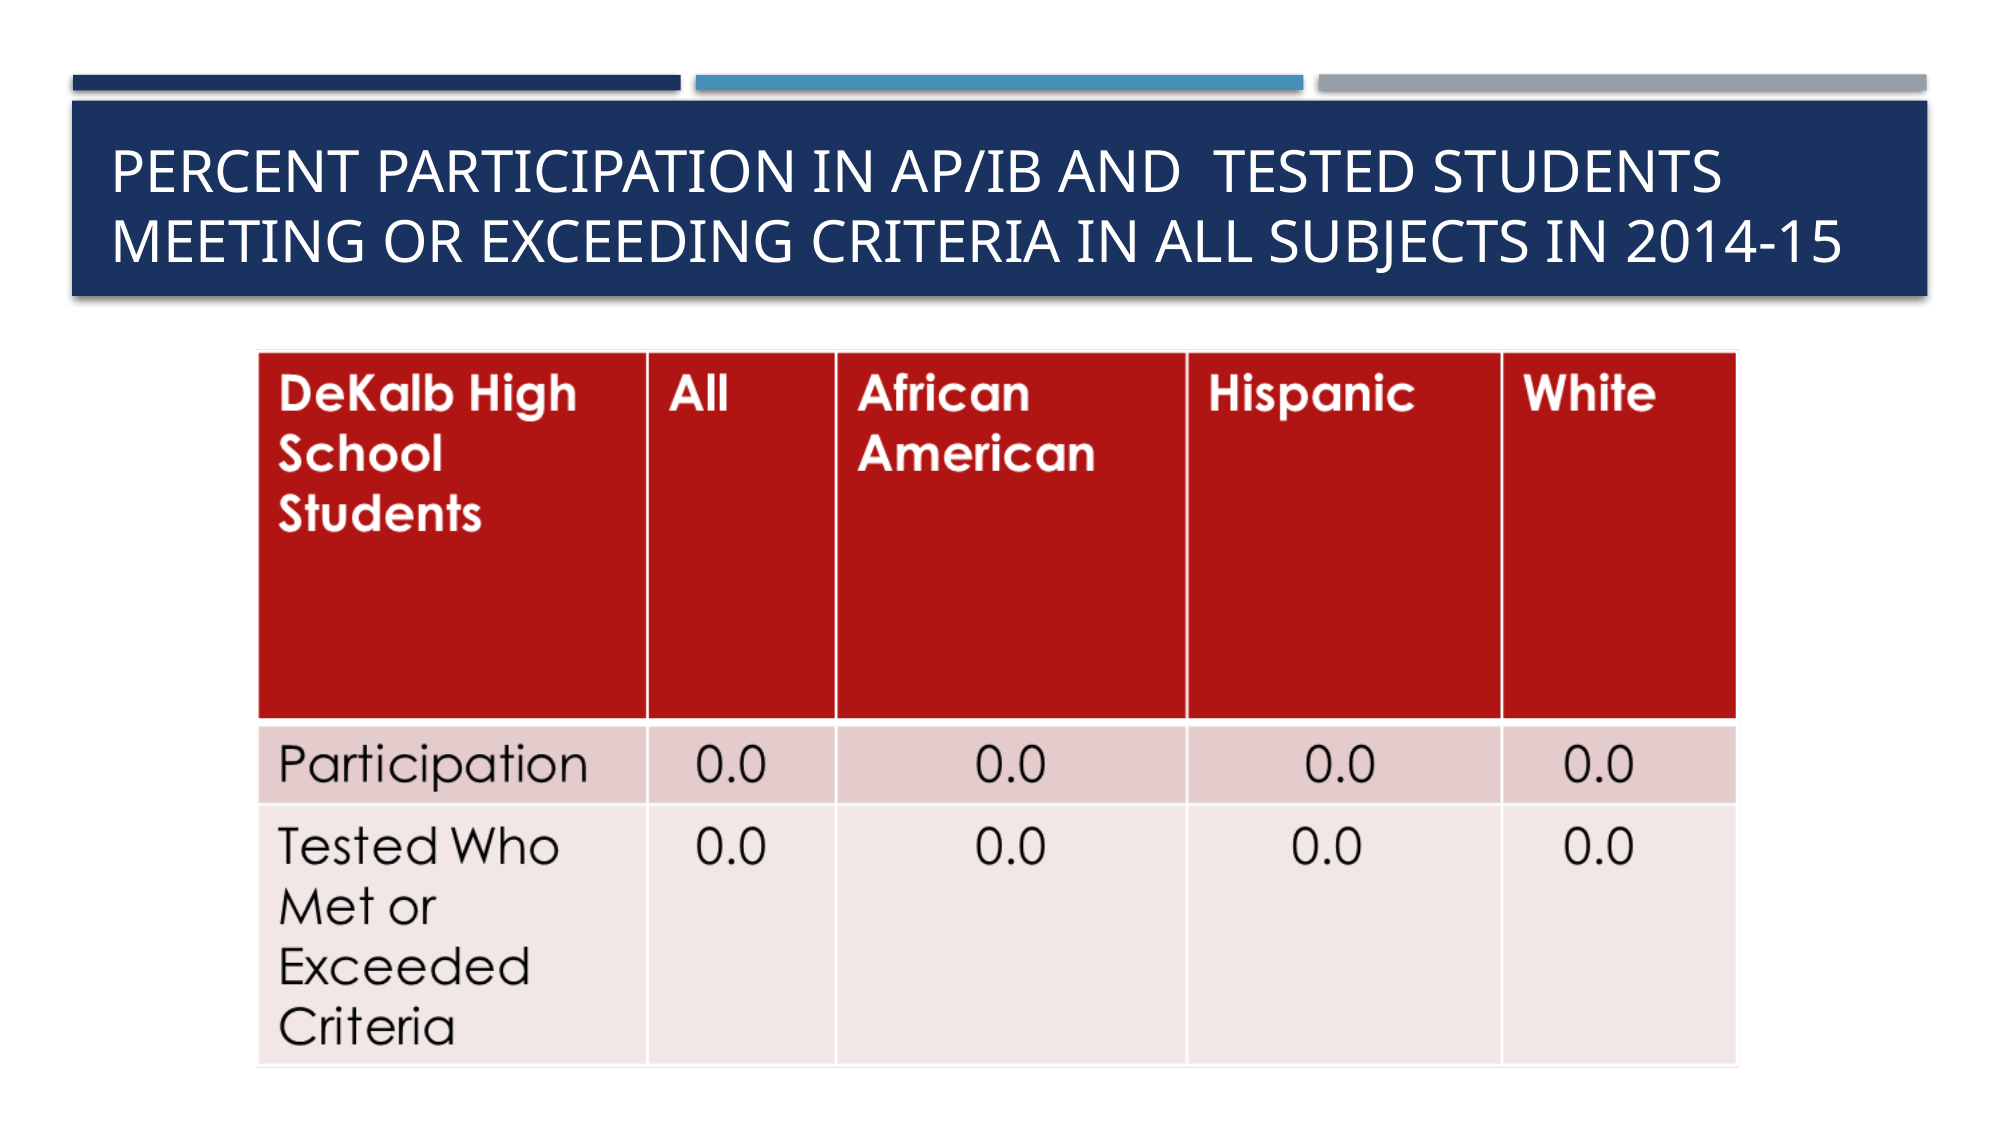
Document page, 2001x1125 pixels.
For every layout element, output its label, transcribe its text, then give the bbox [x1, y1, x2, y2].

title Percent Participation in AP/IB and Tested Students Meeting or Exceeding Criteria in All Subjects in 2014-15 [95, 115, 1905, 282]
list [256, 343, 1744, 1087]
